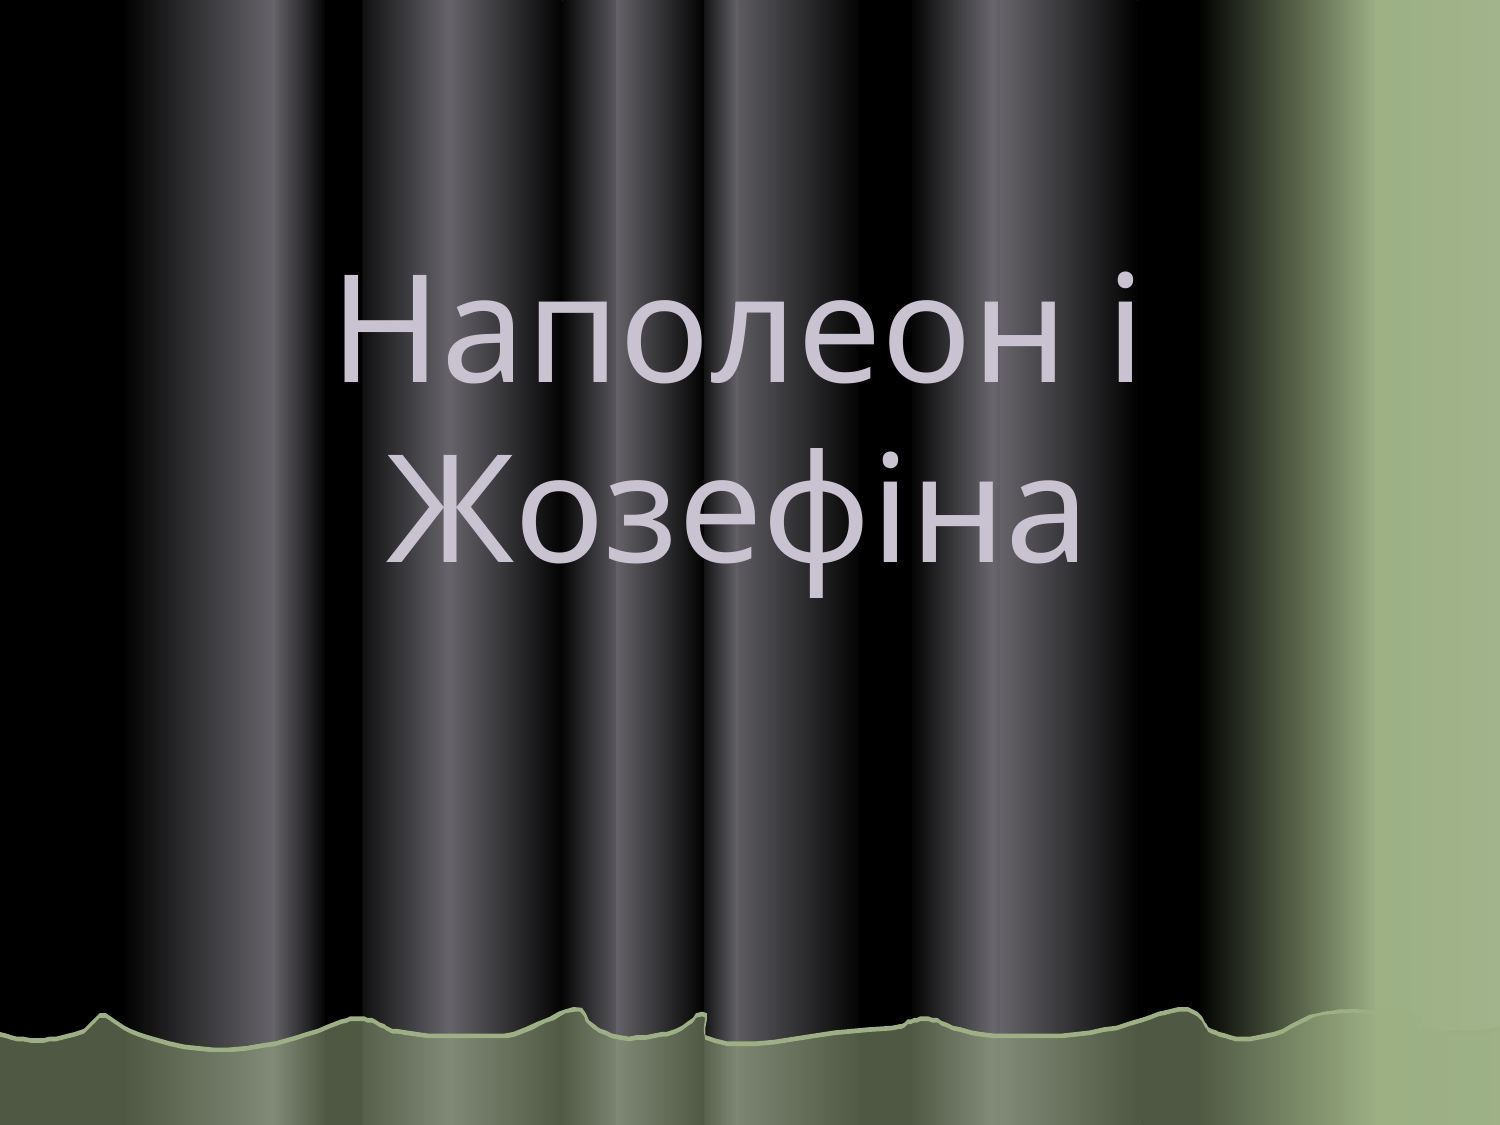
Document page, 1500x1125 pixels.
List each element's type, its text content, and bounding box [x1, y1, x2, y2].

title Наполеон і Жозефіна [46, 262, 1430, 563]
